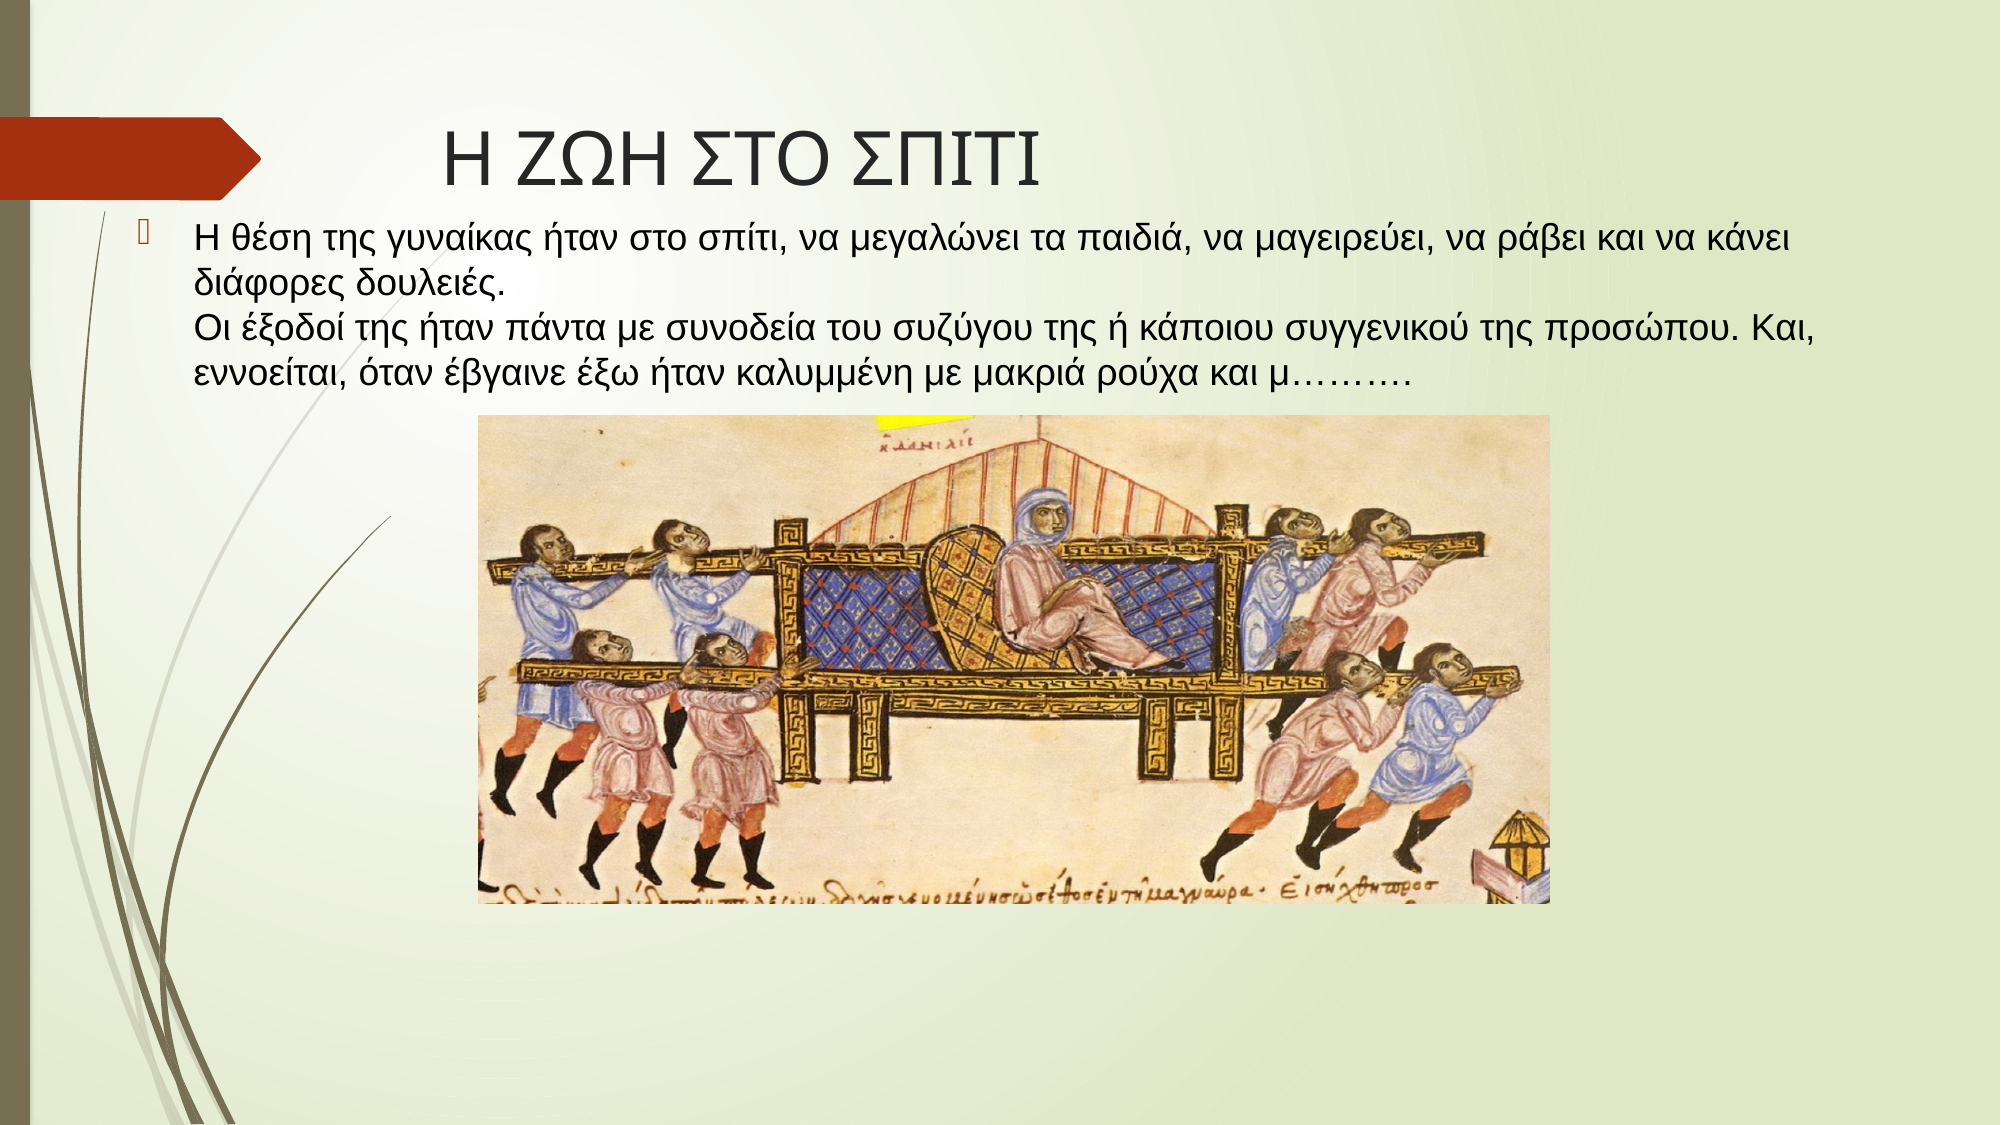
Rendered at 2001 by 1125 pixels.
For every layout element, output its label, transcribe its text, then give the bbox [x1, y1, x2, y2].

list Η θέση της γυναίκας ήταν στο σπίτι, να μεγαλώνει τα παιδιά, να μαγειρεύει, να ράβει και να κάνει διάφορες δουλειές. Οι έξοδοί της ήταν πάντα με συνοδεία του συζύγου της ή κάποιου συγγενικού της προσώπου. Και, εννοείται, όταν έβγαινε έξω ήταν καλυμμένη με μακριά ρούχα και μ………. [122, 205, 1848, 920]
title Η ΖΩΗ ΣΤΟ ΣΠΙΤΙ [425, 102, 1888, 313]
picture [478, 415, 1550, 905]
